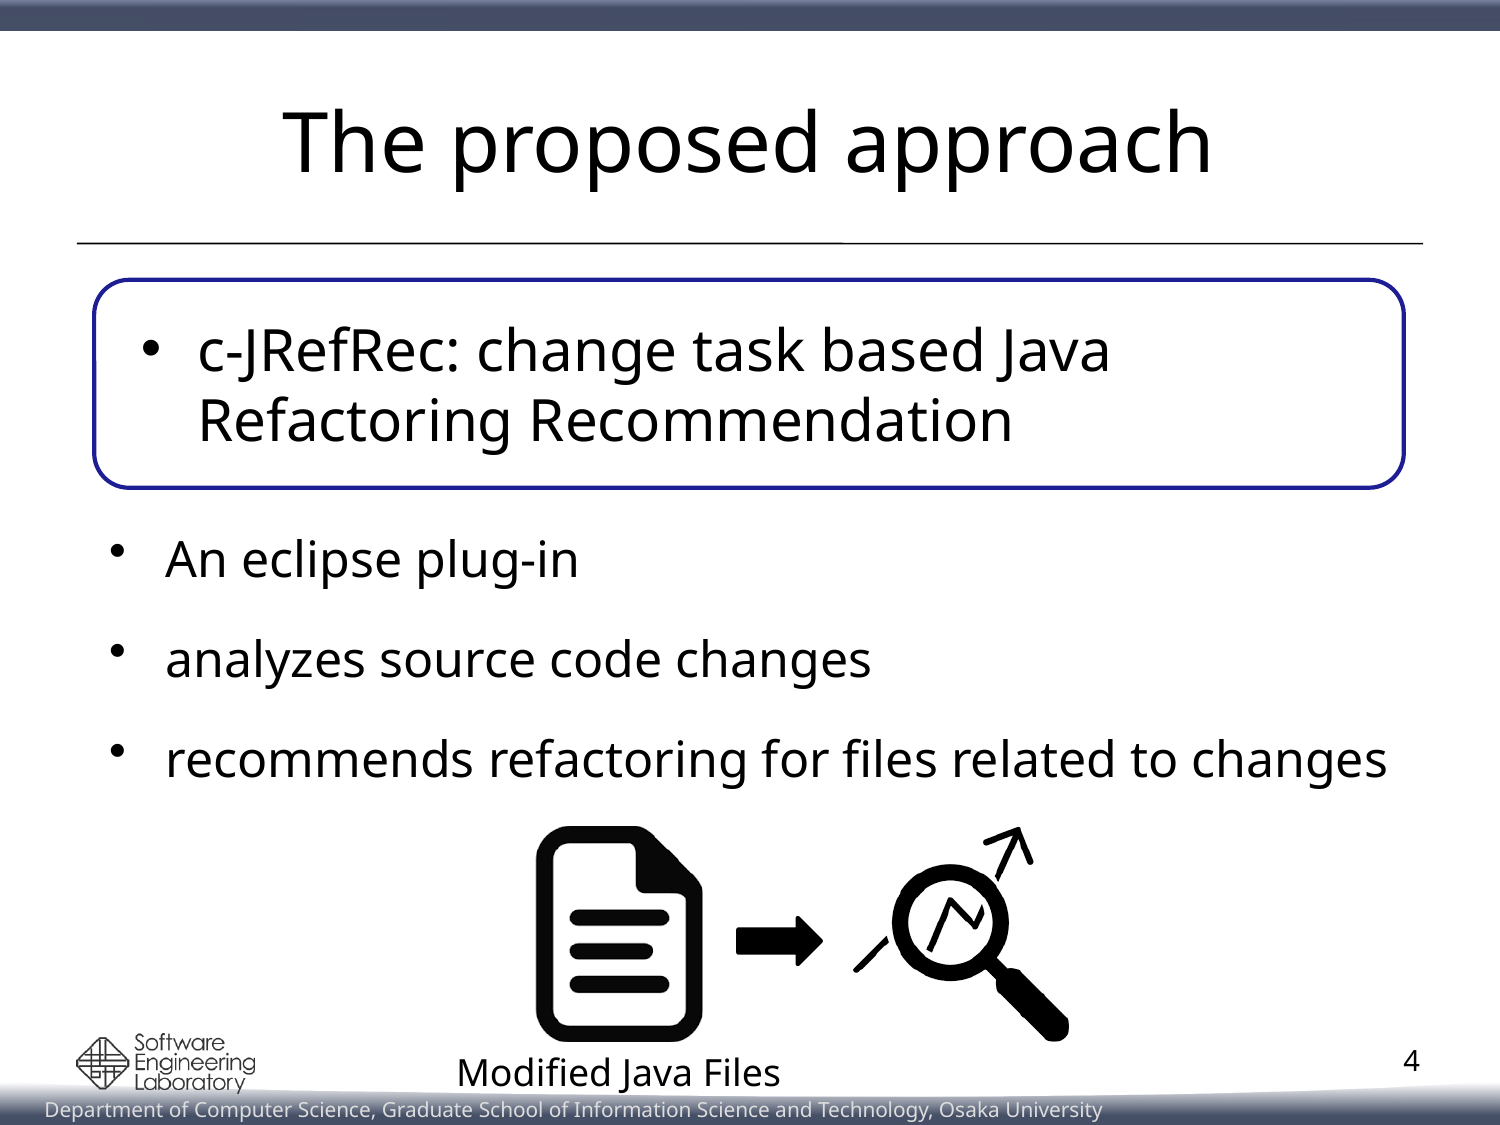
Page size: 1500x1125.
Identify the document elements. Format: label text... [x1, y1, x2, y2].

picture [511, 826, 727, 1042]
picture [0, 0, 1500, 31]
picture [0, 1033, 1500, 1125]
text_box Modified Java Files [441, 1041, 797, 1101]
picture [853, 826, 1070, 1042]
text_box [736, 915, 823, 967]
text_box [92, 277, 1406, 489]
slide_number 4 [1246, 1034, 1436, 1083]
list An eclipse plug-in analyzes source code changes recommends refactoring for files related to changes [93, 489, 1500, 1010]
title The proposed approach [74, 44, 1424, 233]
text_box c-JRefRec: change task based Java Refactoring Recommendation [126, 305, 1373, 461]
